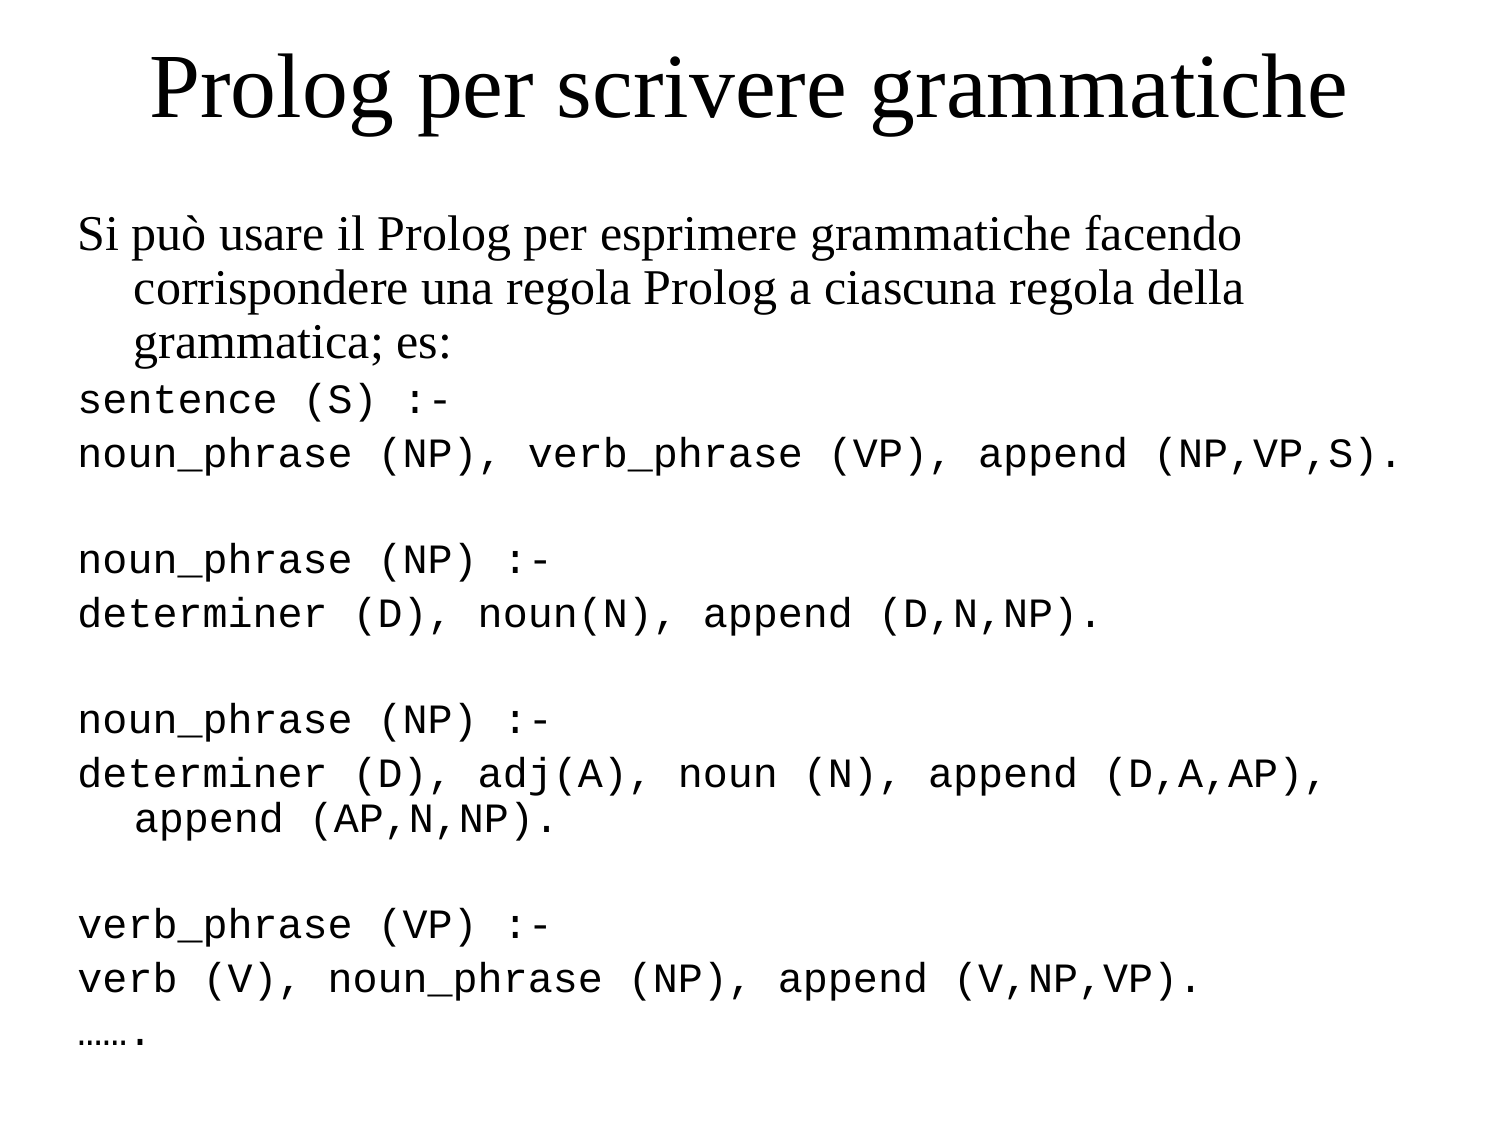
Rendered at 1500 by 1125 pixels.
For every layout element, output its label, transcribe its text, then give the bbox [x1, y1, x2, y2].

list Si può usare il Prolog per esprimere grammatiche facendo corrispondere una regola Prolog a ciascuna regola della grammatica; es: sentence (S) :- noun_phrase (NP), verb_phrase (VP), append (NP,VP,S). noun_phrase (NP) :- determiner (D), noun(N), append (D,N,NP). noun_phrase (NP) :- determiner (D), adj(A), noun (N), append (D,A,AP), append (AP,N,NP). verb_phrase (VP) :- verb (V), noun_phrase (NP), append (V,NP,VP). ……. [62, 200, 1488, 1125]
title Prolog per scrivere grammatiche [112, 0, 1388, 175]
